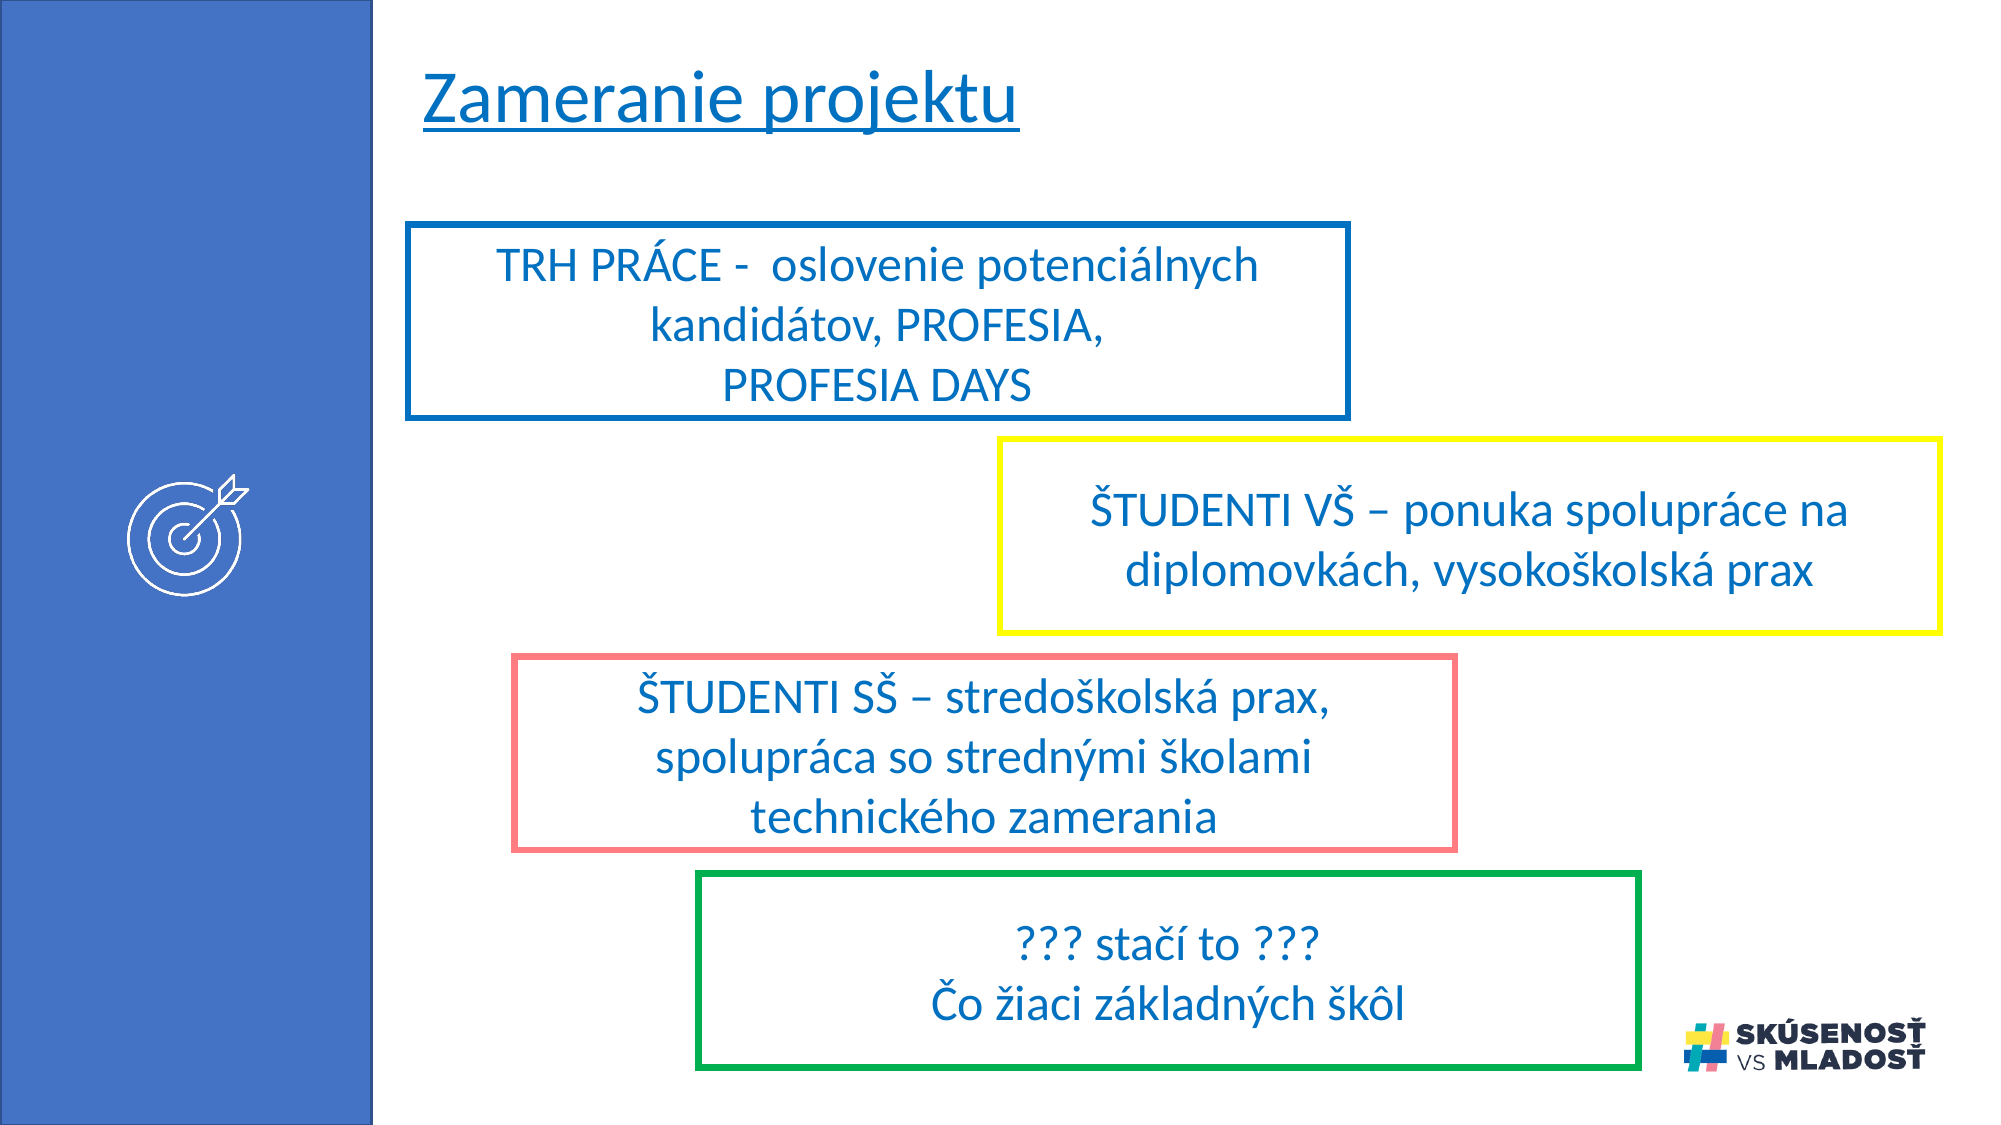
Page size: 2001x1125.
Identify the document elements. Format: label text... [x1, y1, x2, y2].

text_box TRH PRÁCE - oslovenie potenciálnych kandidátov, PROFESIA, PROFESIA DAYS [407, 223, 1349, 419]
text_box ŠTUDENTI SŠ – stredoškolská prax, spolupráca so strednými školami technického zamerania [514, 655, 1456, 851]
text_box ??? stačí to ??? Čo žiaci základných škôl [697, 873, 1640, 1068]
text_box ŠTUDENTI VŠ – ponuka spolupráce na diplomovkách, vysokoškolská prax [999, 438, 1941, 634]
picture [0, 0, 373, 1125]
text_box Zameranie projektu [407, 40, 1679, 145]
picture [1654, 1004, 1988, 1091]
